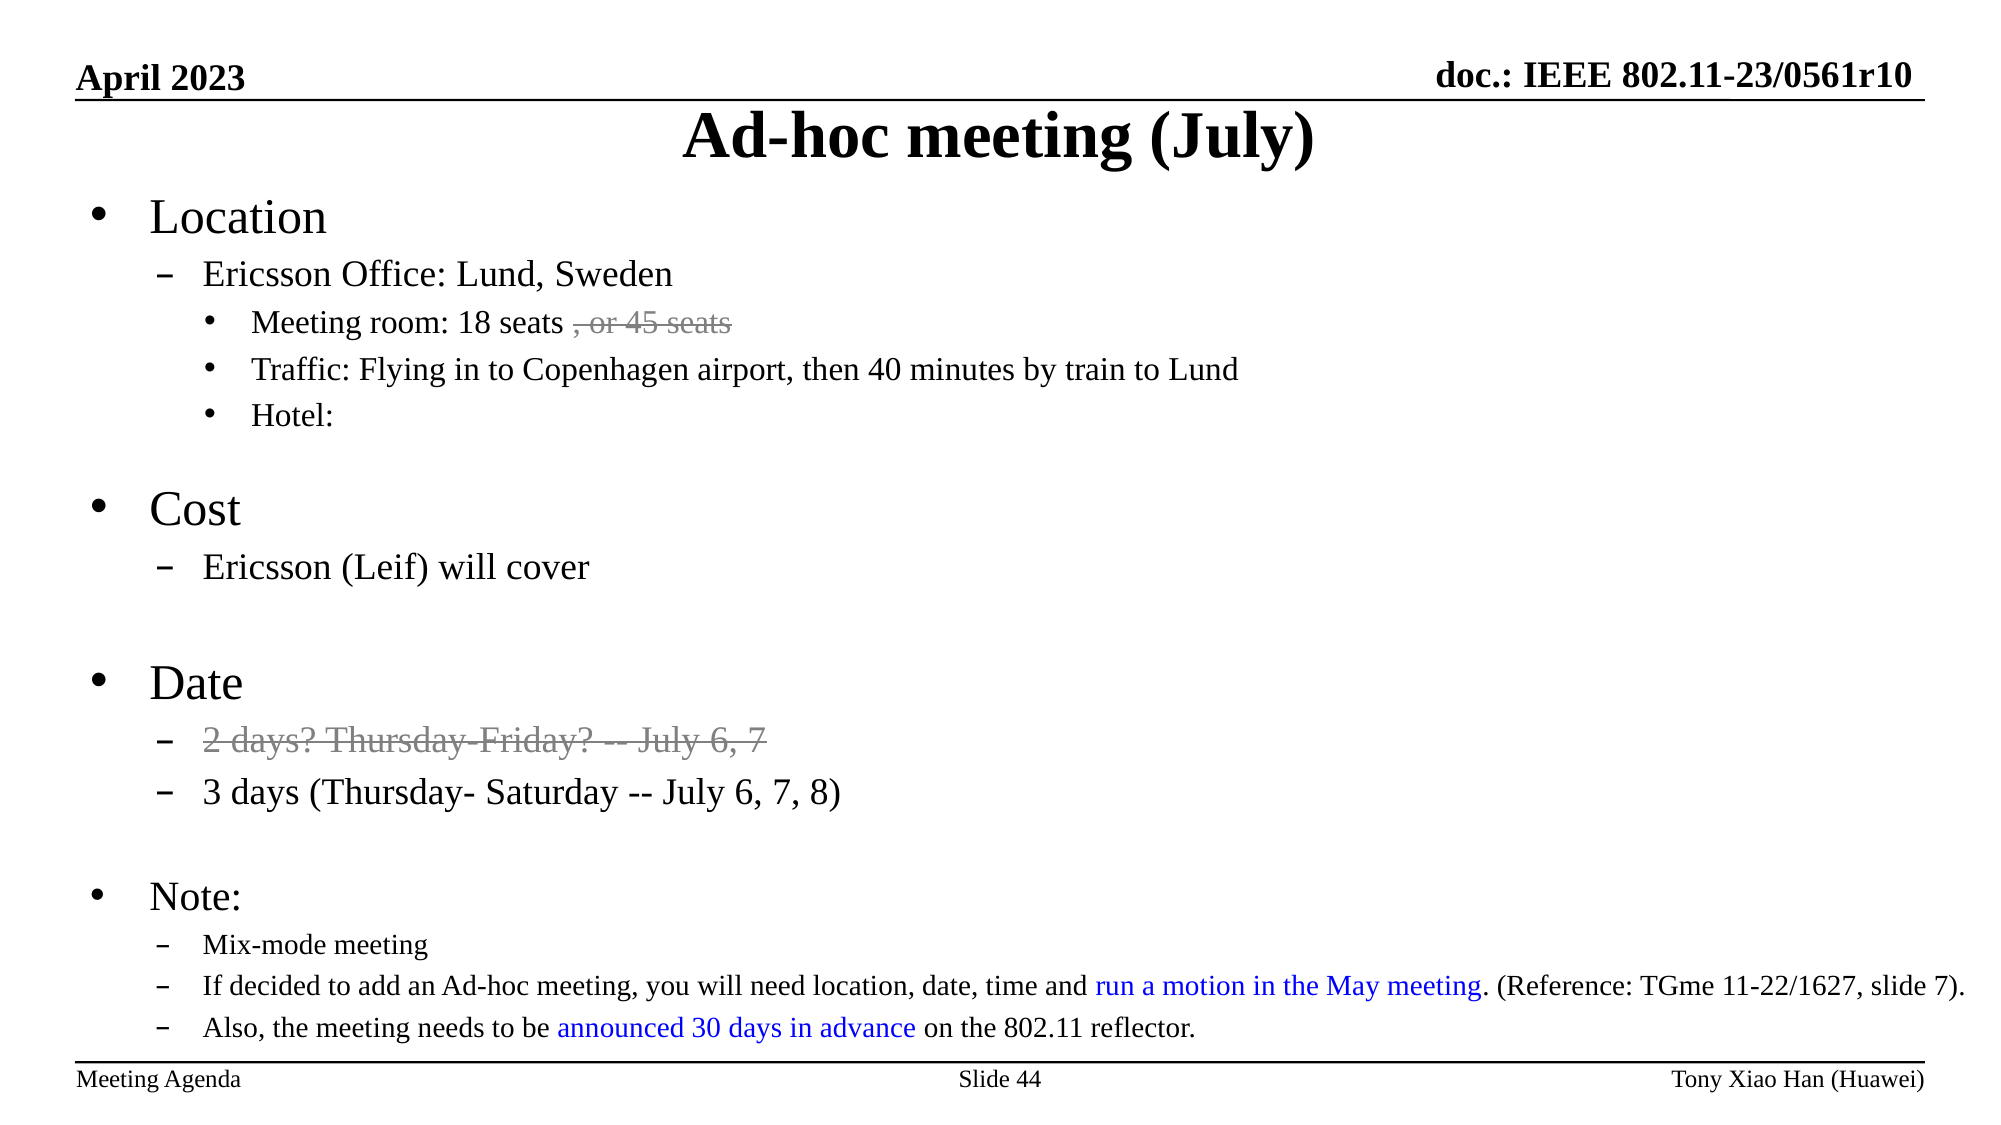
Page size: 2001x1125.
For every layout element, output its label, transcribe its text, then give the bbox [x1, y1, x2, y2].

text_box Ad-hoc meeting (July) [362, 87, 1638, 175]
text_box Location Ericsson Office: Lund, Sweden Meeting room: 18 seats , or 45 seats Traffic: Flying in to Copenhagen airport, then 40 minutes by train to Lund Hotel: Cost Ericsson (Leif) will cover Date 2 days? Thursday-Friday? -- July 6, 7 3 days (Thursday- Saturday -- July 6, 7, 8) Note: Mix-mode meeting If decided to add an Ad-hoc meeting, you will need location, date, time and run a motion in the May meeting. (Reference: TGme 11-22/1627, slide 7). Also, the meeting needs to be announced 30 days in advance on the 802.11 reflector. [75, 175, 1988, 1038]
